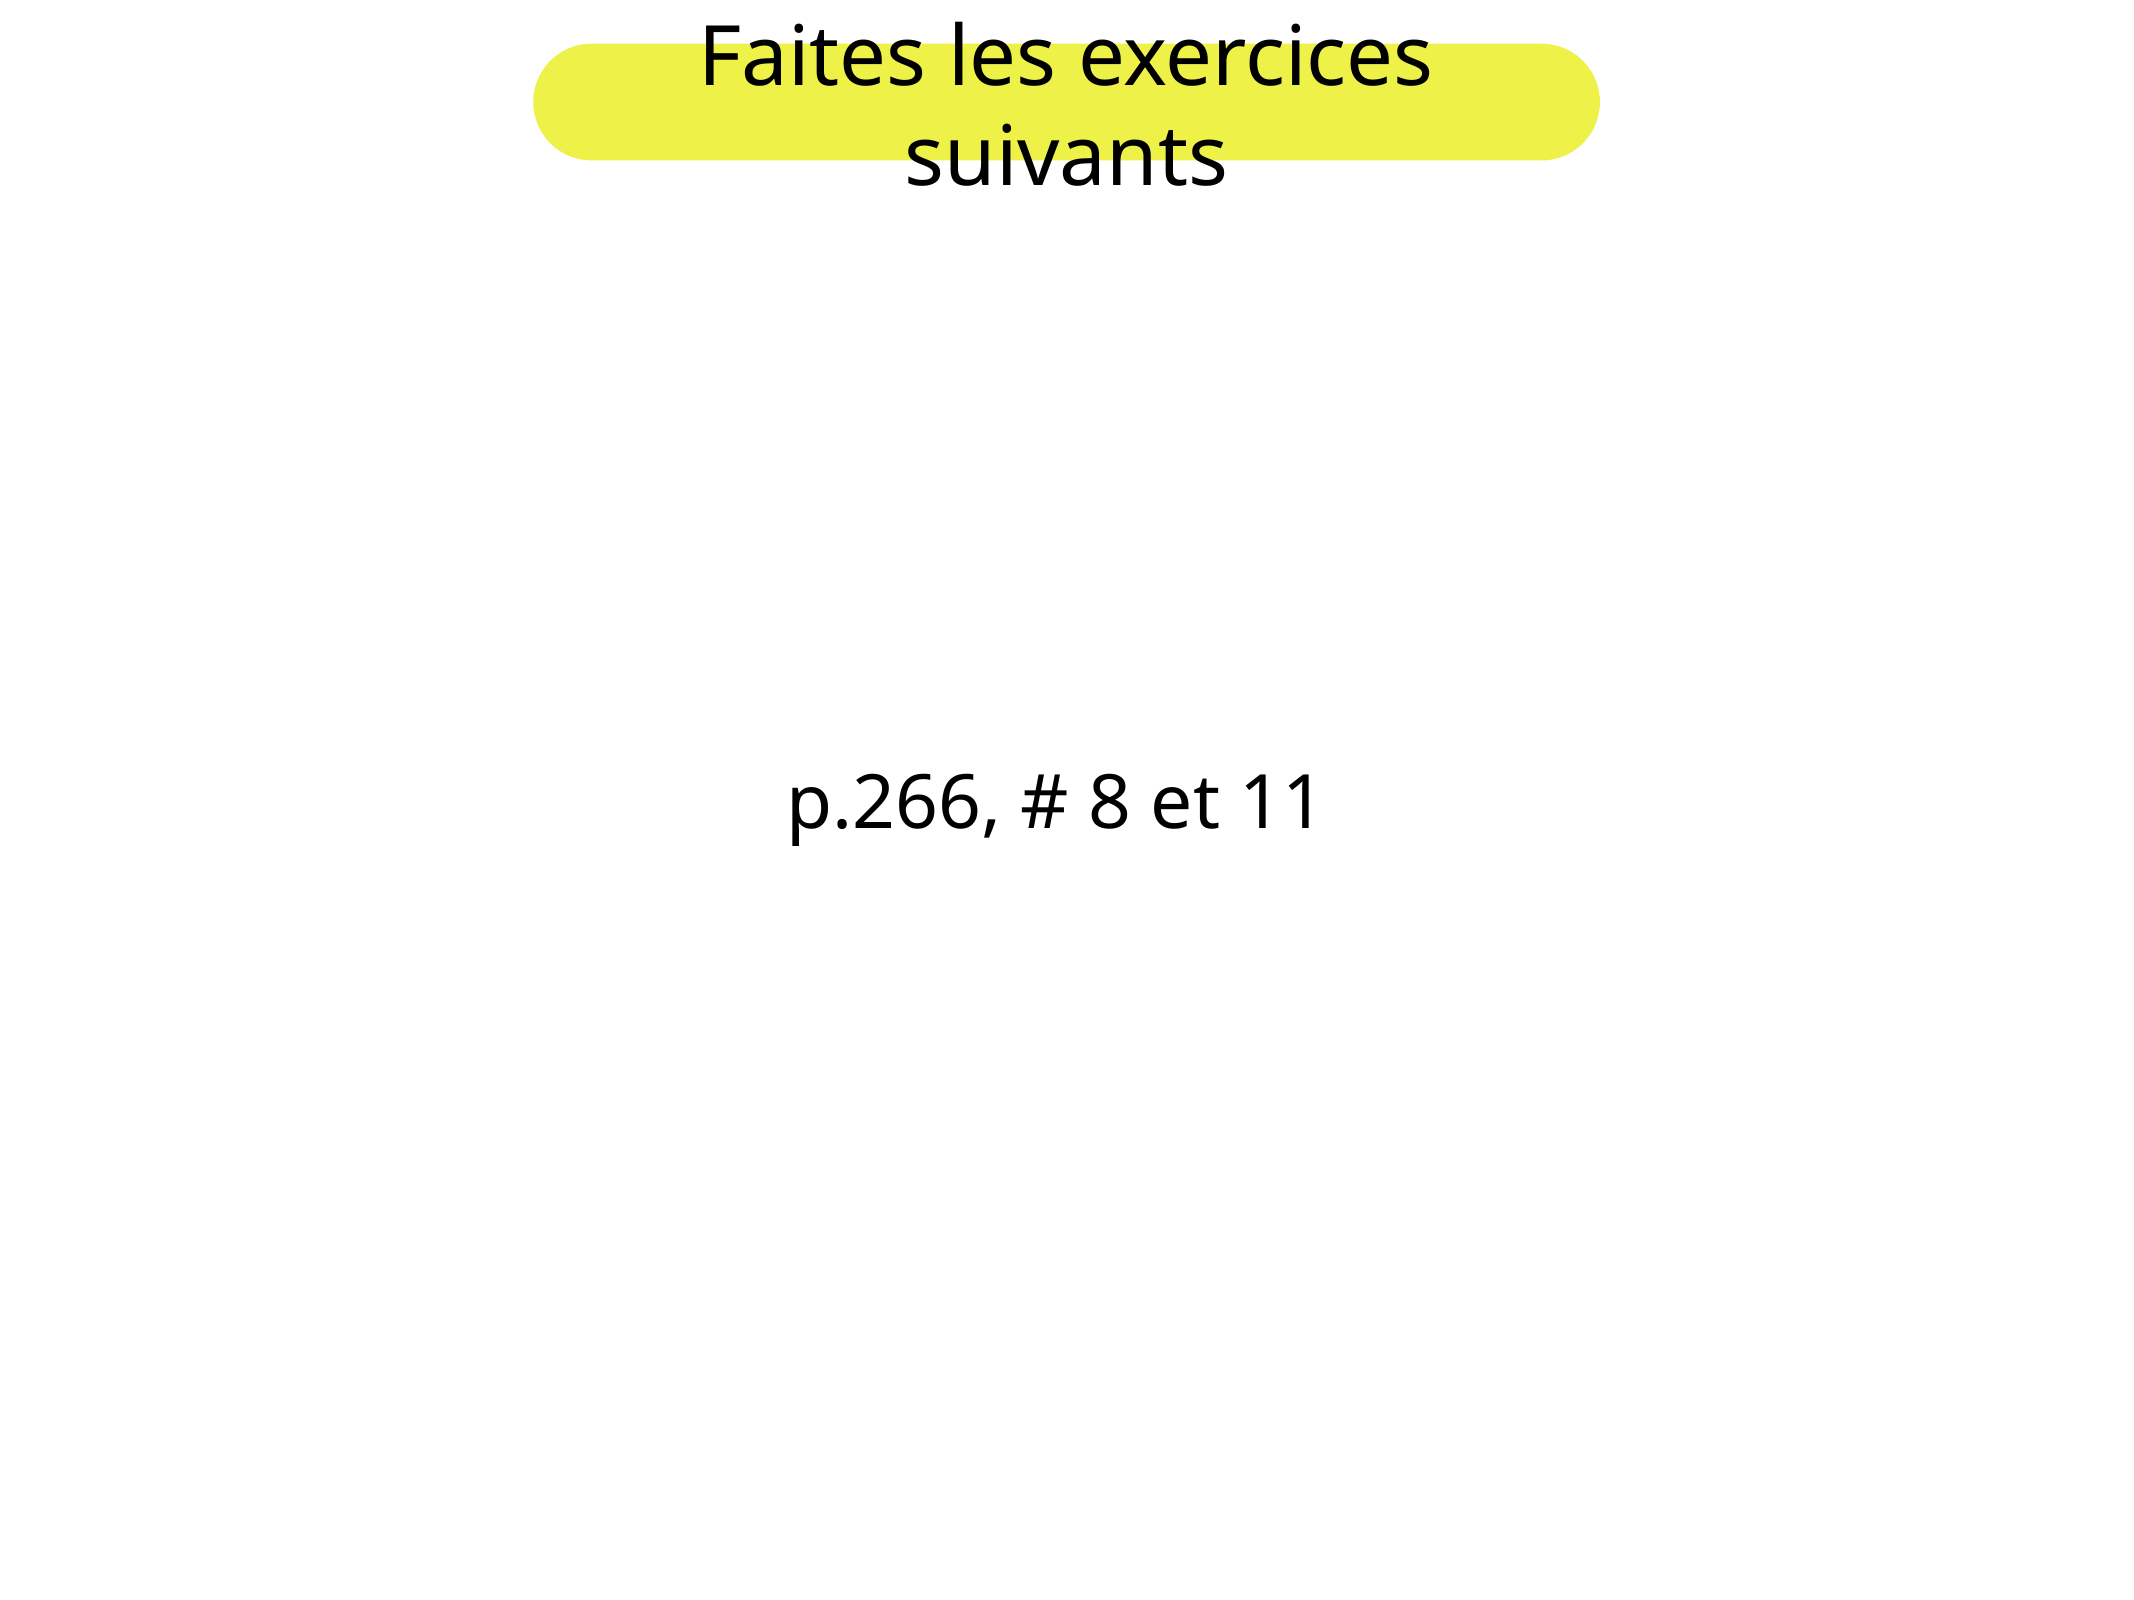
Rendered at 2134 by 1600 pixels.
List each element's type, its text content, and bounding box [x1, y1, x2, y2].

text_box p.266, # 8 et 11 [777, 745, 1354, 853]
text_box Faites les exercices suivants [533, 43, 1600, 161]
